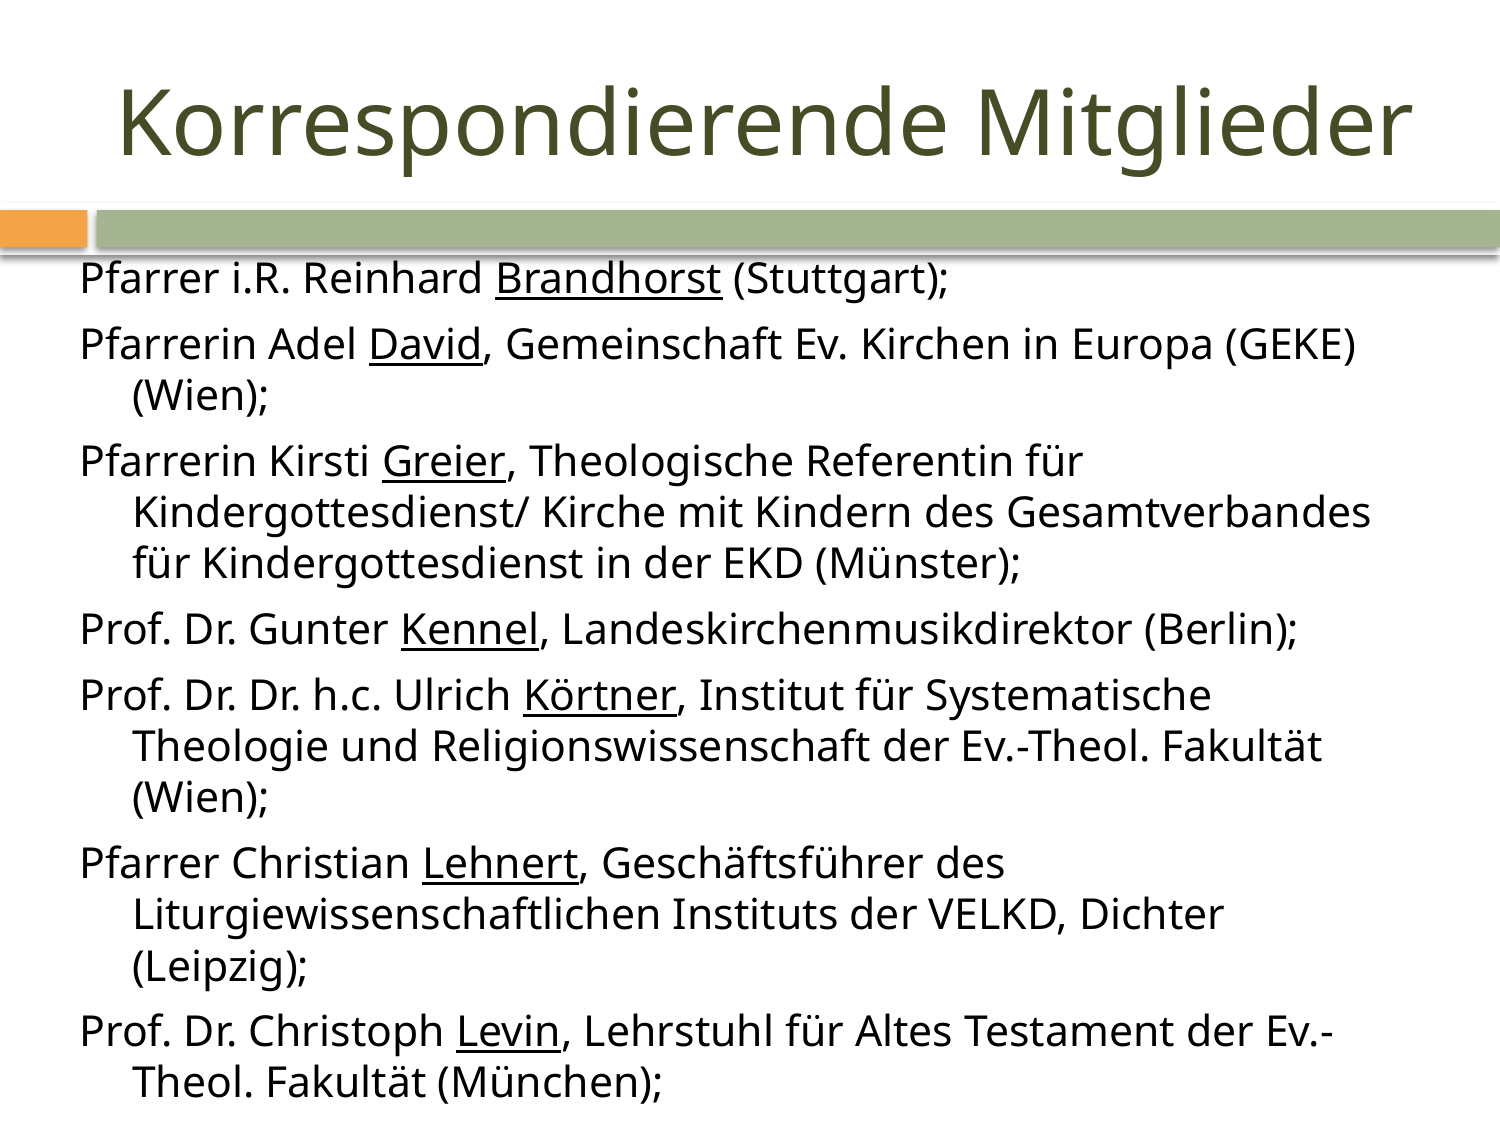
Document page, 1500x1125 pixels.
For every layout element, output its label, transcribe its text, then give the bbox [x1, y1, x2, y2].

title Korrespondierende Mitglieder [100, 37, 1438, 200]
list Pfarrer i.R. Reinhard Brandhorst (Stuttgart); Pfarrerin Adel David, Gemeinschaft Ev. Kirchen in Europa (GEKE) (Wien); Pfarrerin Kirsti Greier, Theologische Referentin für Kindergottesdienst/ Kirche mit Kindern des Gesamtverbandes für Kindergottesdienst in der EKD (Münster); Prof. Dr. Gunter Kennel, Landeskirchenmusikdirektor (Berlin); Prof. Dr. Dr. h.c. Ulrich Körtner, Institut für Systematische Theologie und Religionswissenschaft der Ev.-Theol. Fakultät (Wien); Pfarrer Christian Lehnert, Geschäftsführer des Liturgiewissenschaftlichen Instituts der VELKD, Dichter (Leipzig); Prof. Dr. Christoph Levin, Lehrstuhl für Altes Testament der Ev.-Theol. Fakultät (München); Prof. Dr. Michael Wolter, Lehrstuhl für Neues Testament der Ev.-Theol. Fakultät (Bonn). [64, 243, 1415, 1094]
